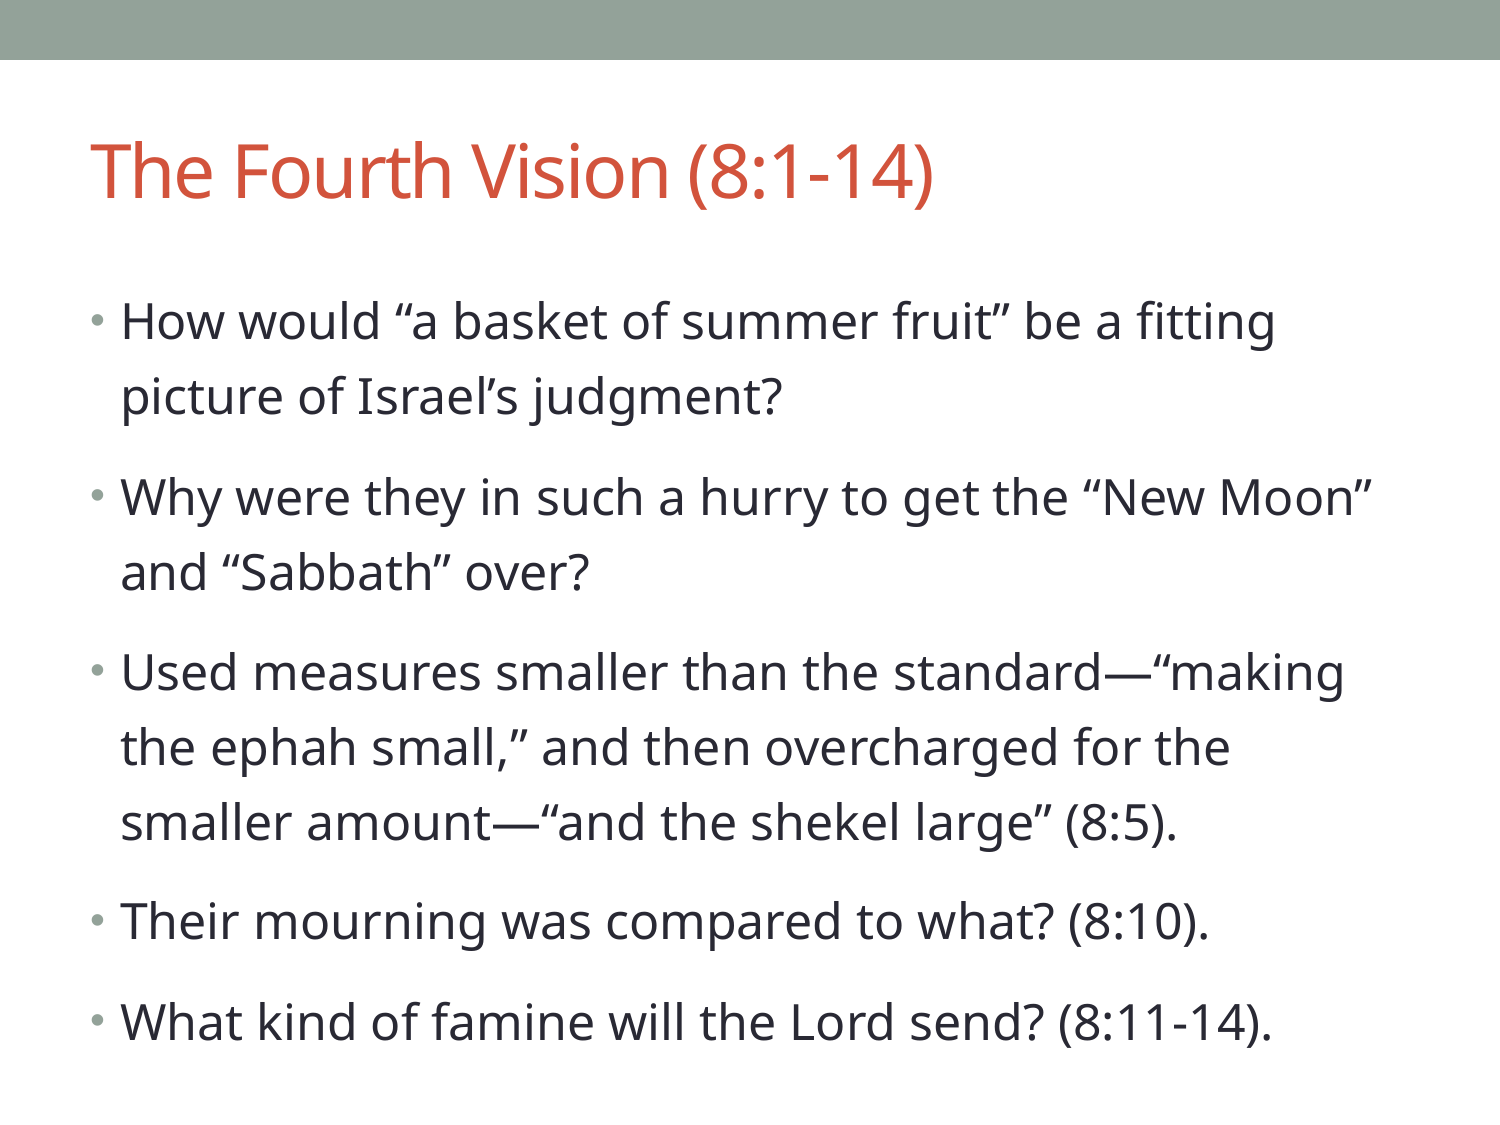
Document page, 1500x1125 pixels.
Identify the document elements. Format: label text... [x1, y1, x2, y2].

title The Fourth Vision (8:1-14) [75, 87, 1425, 250]
list How would “a basket of summer fruit” be a fitting picture of Israel’s judgment? Why were they in such a hurry to get the “New Moon” and “Sabbath” over? Used measures smaller than the standard—“making the ephah small,” and then overcharged for the smaller amount—“and the shekel large” (8:5). Their mourning was compared to what? (8:10). What kind of famine will the Lord send? (8:11-14). [75, 262, 1425, 1063]
